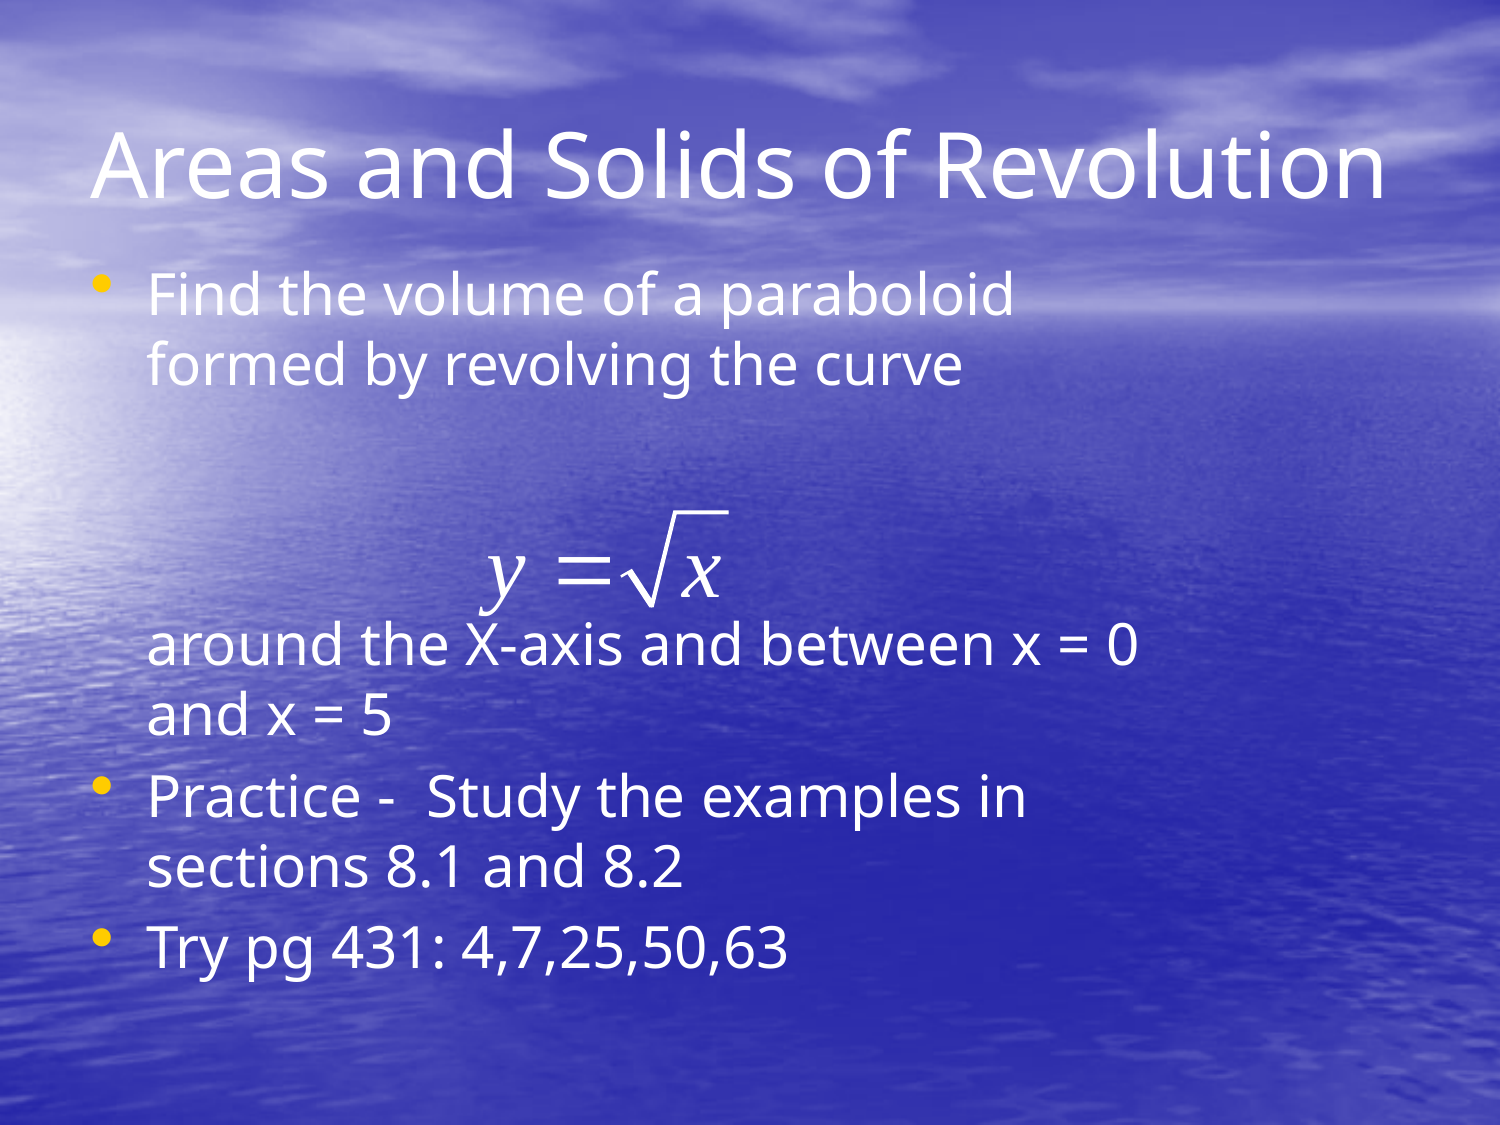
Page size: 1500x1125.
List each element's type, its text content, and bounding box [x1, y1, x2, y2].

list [462, 487, 751, 641]
title Areas and Solids of Revolution [74, 47, 1426, 276]
list Find the volume of a paraboloid formed by revolving the curve around the X-axis and between x = 0 and x = 5 Practice - Study the examples in sections 8.1 and 8.2 Try pg 431: 4,7,25,50,63 [74, 249, 1226, 1013]
